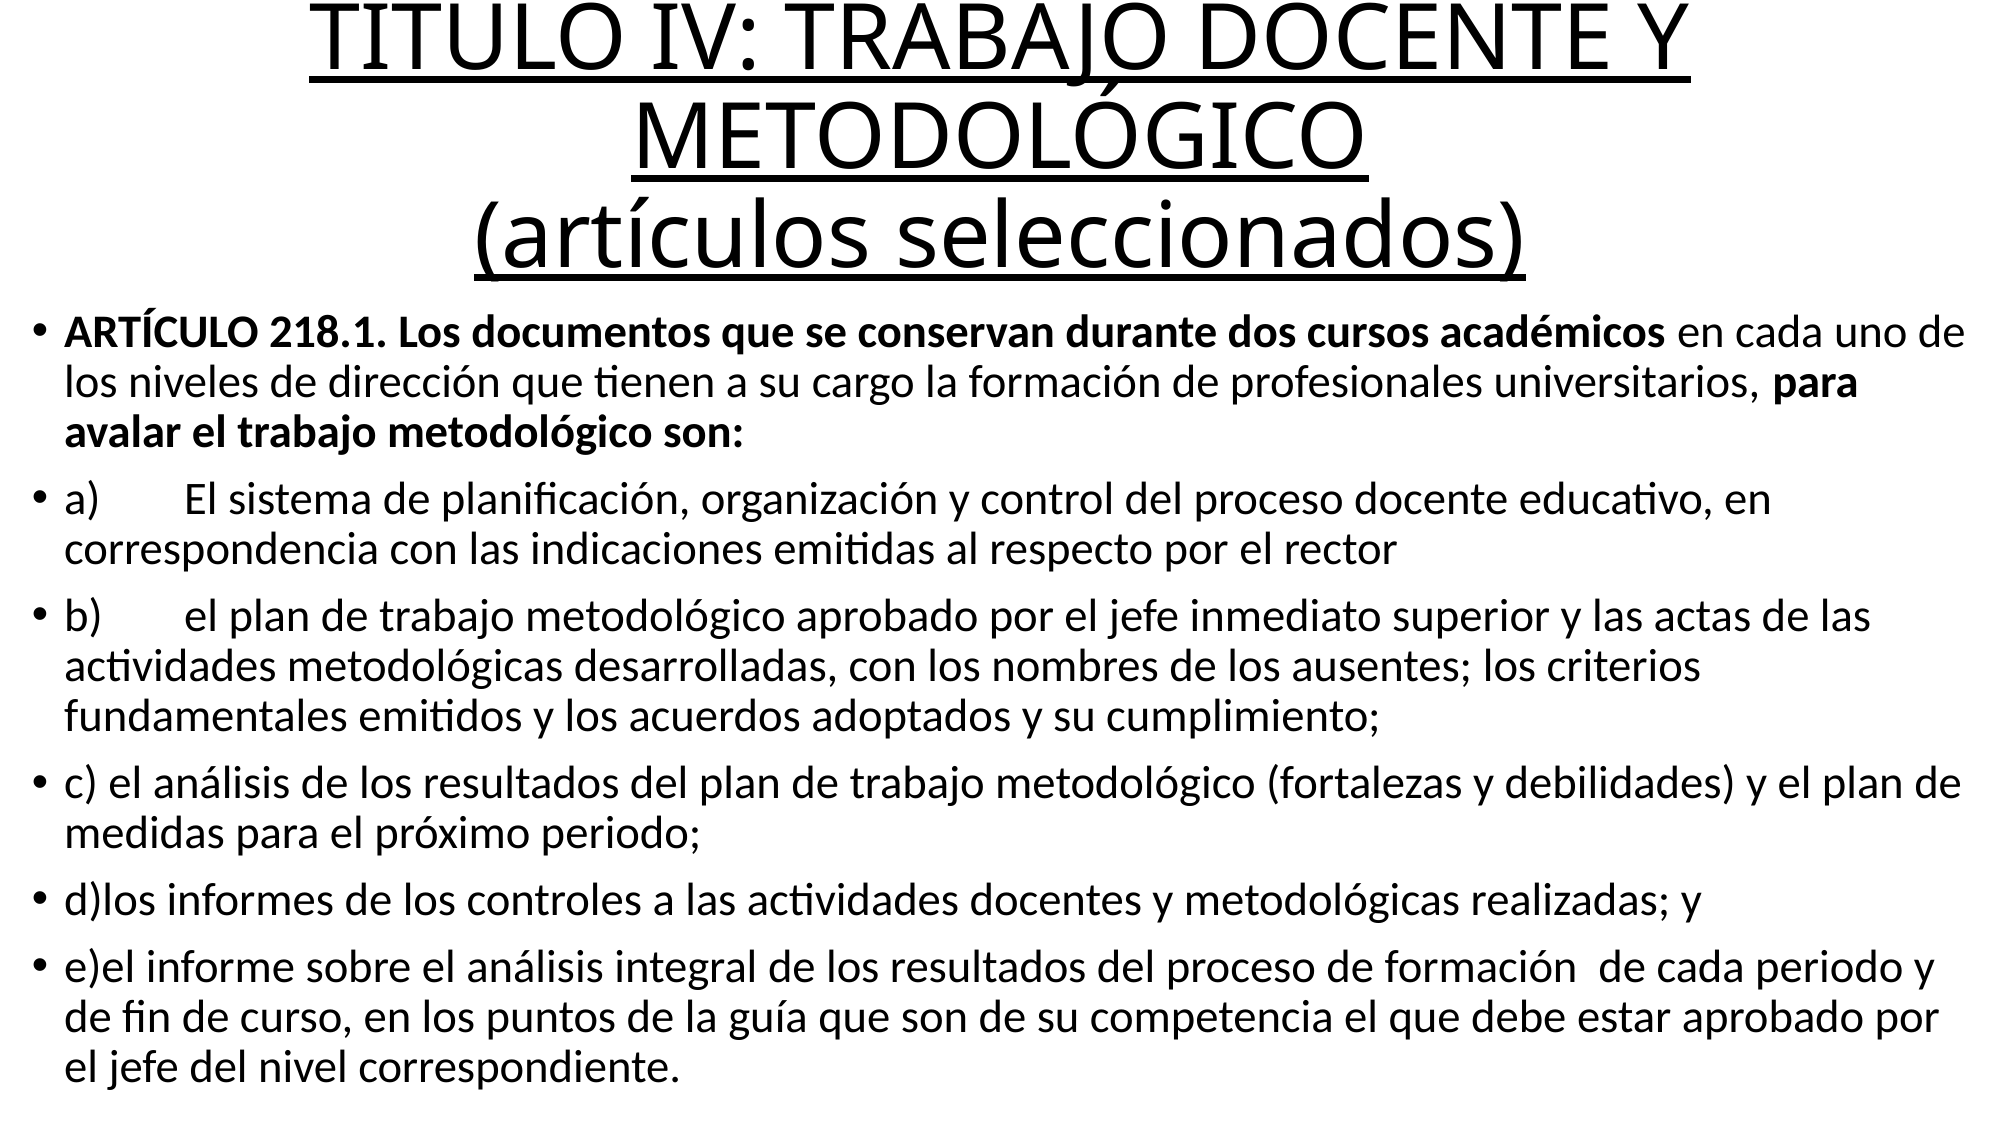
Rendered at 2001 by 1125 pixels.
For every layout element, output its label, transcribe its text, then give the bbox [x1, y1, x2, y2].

list ARTÍCULO 218.1. Los documentos que se conservan durante dos cursos académicos en cada uno de los niveles de dirección que tienen a su cargo la formación de profesionales universitarios, para avalar el trabajo metodológico son: a) El sistema de planificación, organización y control del proceso docente educativo, en correspondencia con las indicaciones emitidas al respecto por el rector b) el plan de trabajo metodológico aprobado por el jefe inmediato superior y las actas de las actividades metodológicas desarrolladas, con los nombres de los ausentes; los criterios fundamentales emitidos y los acuerdos adoptados y su cumplimiento; c) el análisis de los resultados del plan de trabajo metodológico (fortalezas y debilidades) y el plan de medidas para el próximo periodo; d)los informes de los controles a las actividades docentes y metodológicas realizadas; y e)el informe sobre el análisis integral de los resultados del proceso de formación de cada periodo y de fin de curso, en los puntos de la guía que son de su competencia el que debe estar aprobado por el jefe del nivel correspondiente. [16, 299, 2000, 1107]
title TÍTULO IV: TRABAJO DOCENTE Y METODOLÓGICO (artículos seleccionados) [0, 0, 2000, 278]
